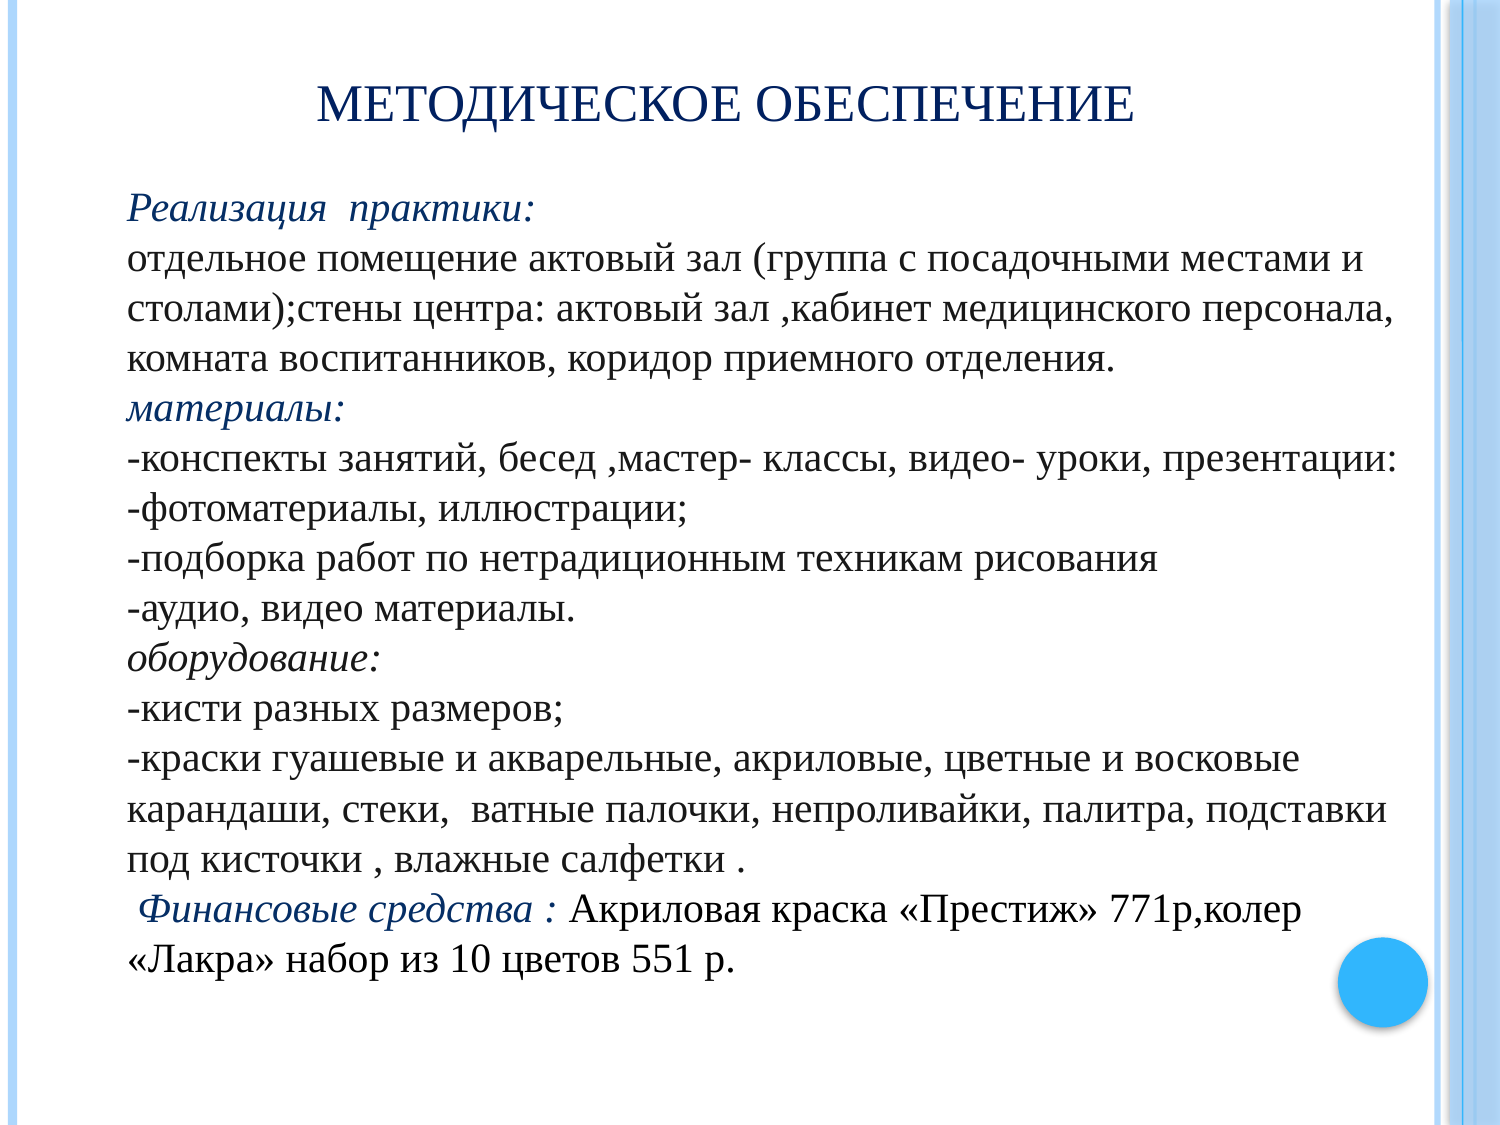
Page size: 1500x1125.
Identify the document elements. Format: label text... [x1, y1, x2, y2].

title МЕТОДИЧЕСКОЕ ОБЕСПЕЧЕНИЕ [112, 66, 1341, 172]
text_box Реализация практики: отдельное помещение актовый зал (группа с посадочными местами и столами);стены центра: актовый зал ,кабинет медицинского персонала, комната воспитанников, коридор приемного отделения. материалы: -конспекты занятий, бесед ,мастер- классы, видео- уроки, презентации: -фотоматериалы, иллюстрации; -подборка работ по нетрадиционным техникам рисования -аудио, видео материалы. оборудование: -кисти разных размеров; -краски гуашевые и акварельные, акриловые, цветные и восковые карандаши, стеки, ватные палочки, непроливайки, палитра, подставки под кисточки , влажные салфетки . Финансовые средства : Акриловая краска «Престиж» 771р,колер «Лакра» набор из 10 цветов 551 р. [112, 172, 1459, 1038]
